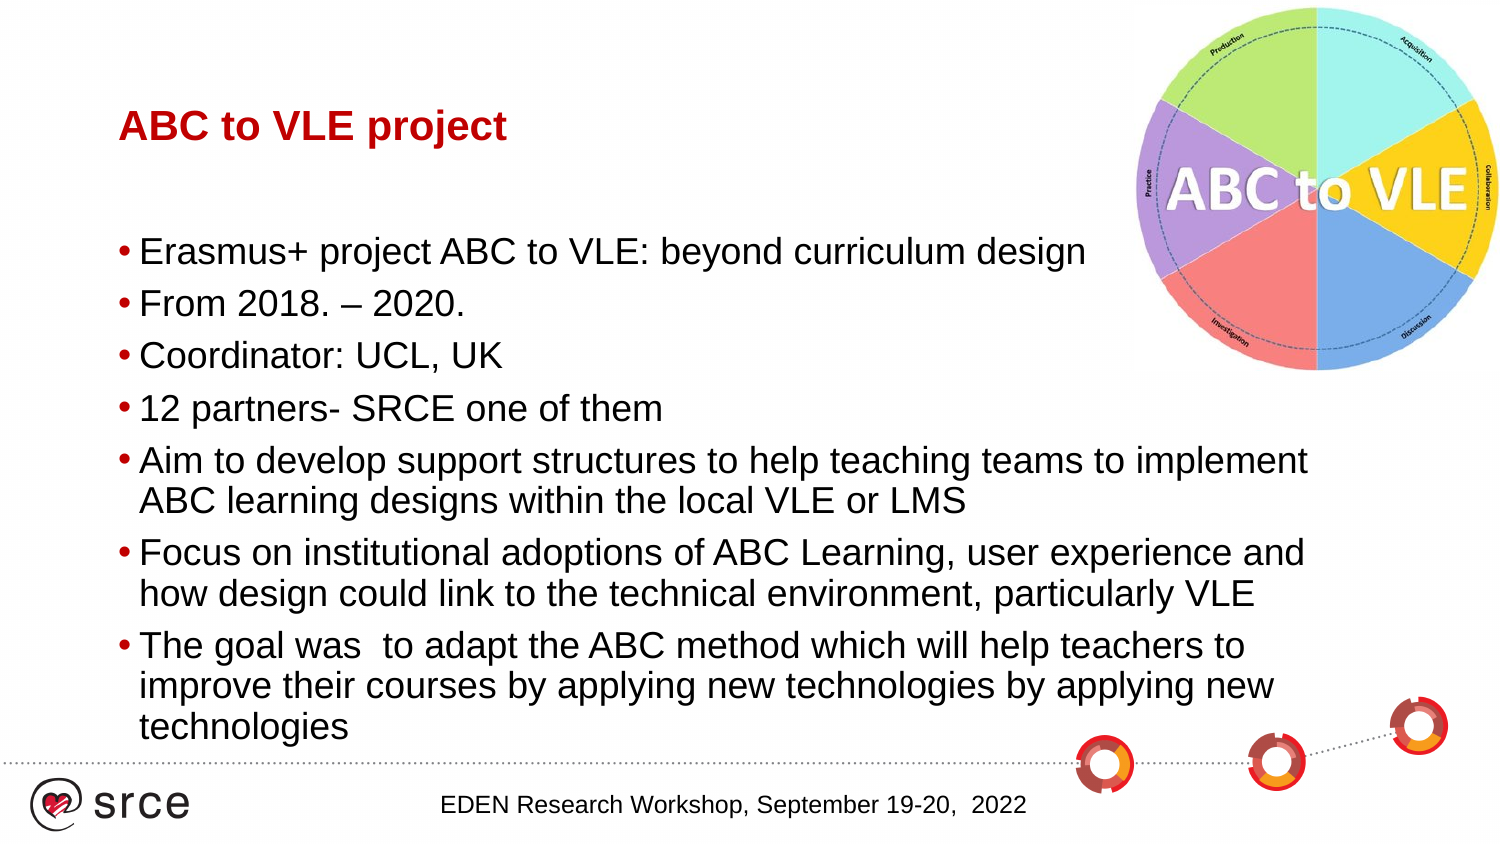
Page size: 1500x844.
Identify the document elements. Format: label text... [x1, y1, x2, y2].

picture [0, 0, 1500, 844]
list Erasmus+ project ABC to VLE: beyond curriculum design From 2018. – 2020. Coordinator: UCL, UK 12 partners- SRCE one of them Aim to develop support structures to help teaching teams to implement ABC learning designs within the local VLE or LMS Focus on institutional adoptions of ABC Learning, user experience and how design could link to the technical environment, particularly VLE The goal was to adapt the ABC method which will help teachers to improve their courses by applying new technologies by applying new technologies [103, 224, 1397, 760]
footer EDEN Research Workshop, September 19-20, 2022 [260, 781, 1209, 826]
title ABC to VLE project [103, 44, 1134, 208]
